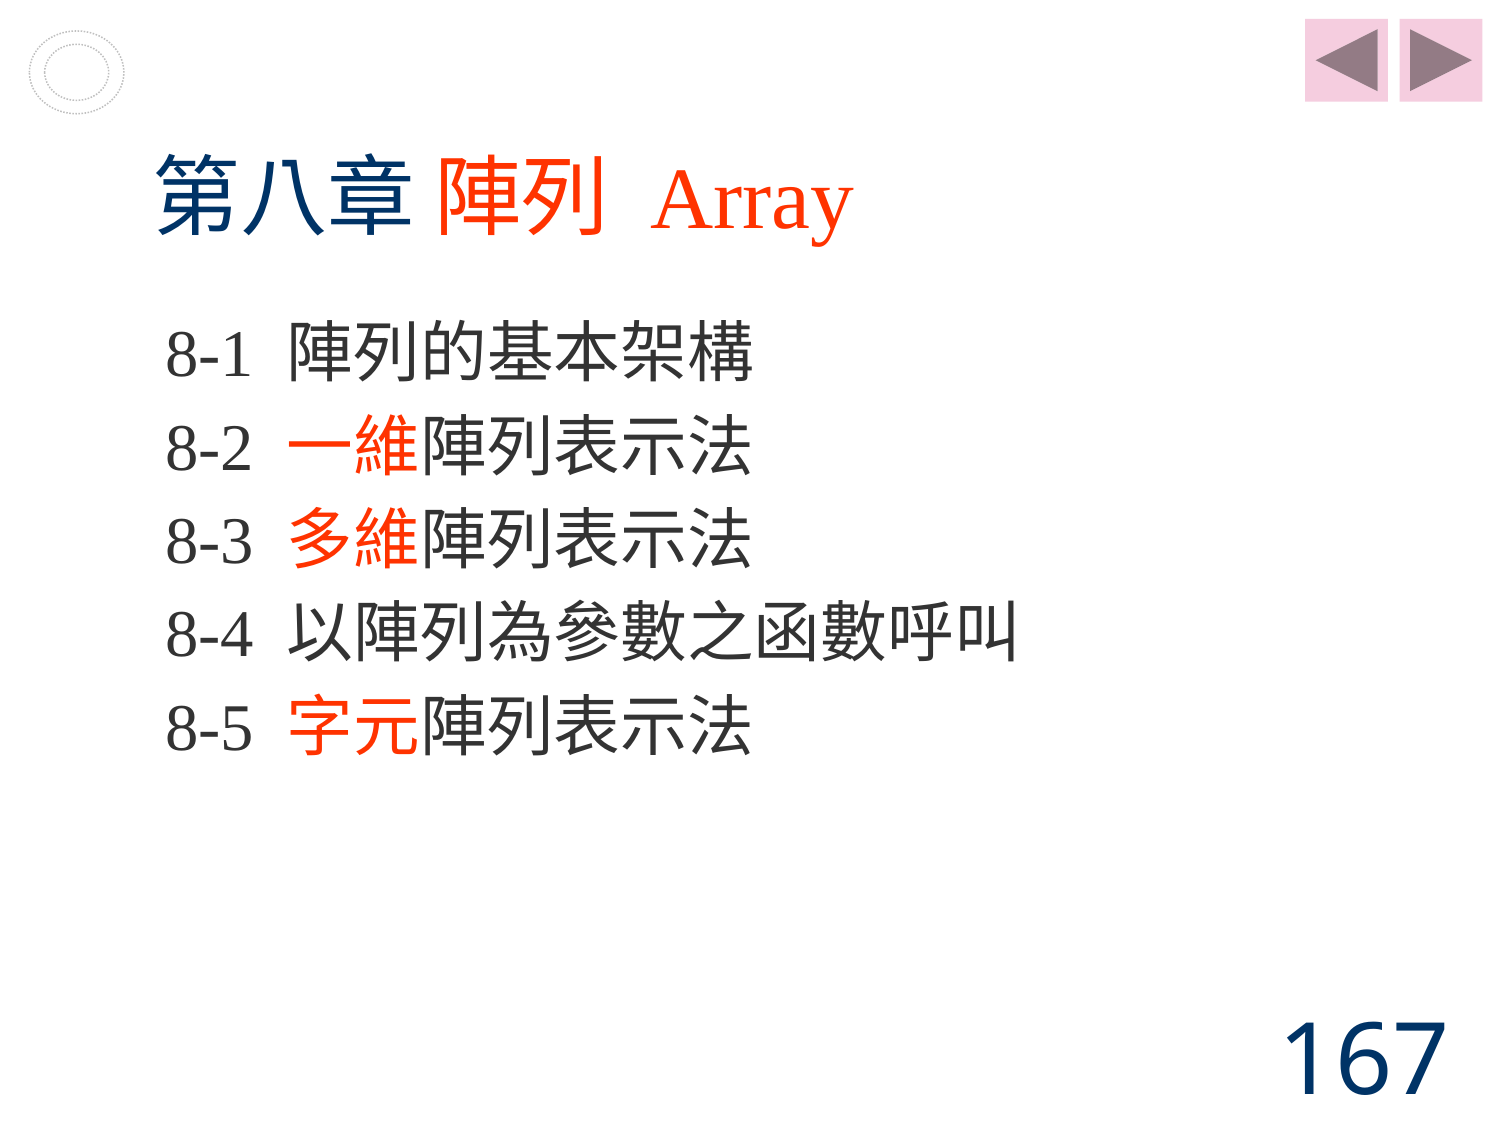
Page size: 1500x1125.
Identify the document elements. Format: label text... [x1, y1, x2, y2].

list 8-1 陣列的基本架構 8-2 一維陣列表示法 8-3 多維陣列表示法 8-4 以陣列為參數之函數呼叫 8-5 字元陣列表示法 [149, 302, 1388, 788]
slide_number 167 [1245, 1024, 1483, 1101]
title 第八章 陣列 Array [137, 99, 1388, 288]
